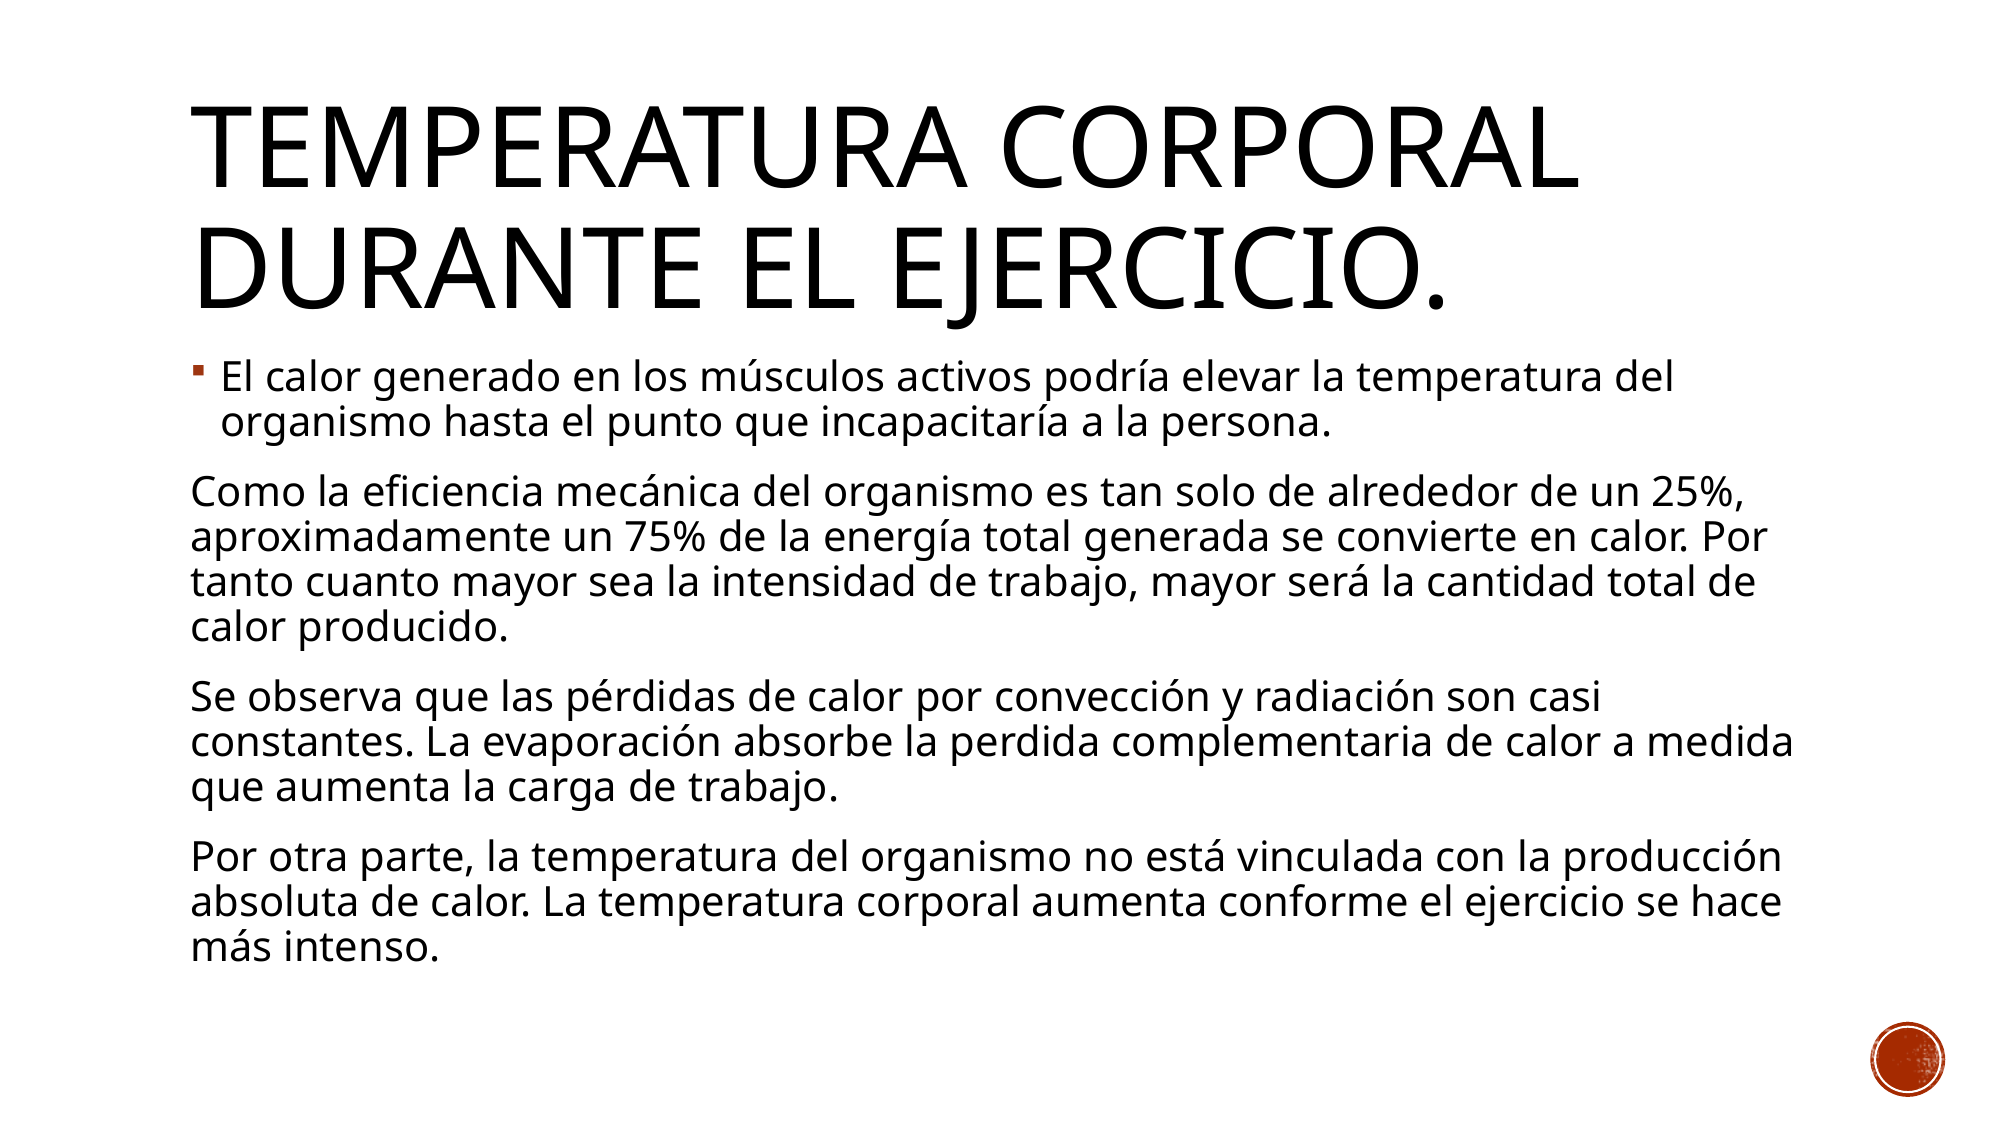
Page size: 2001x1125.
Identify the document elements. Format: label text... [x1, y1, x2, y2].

list El calor generado en los músculos activos podría elevar la temperatura del organismo hasta el punto que incapacitaría a la persona. Como la eficiencia mecánica del organismo es tan solo de alrededor de un 25%, aproximadamente un 75% de la energía total generada se convierte en calor. Por tanto cuanto mayor sea la intensidad de trabajo, mayor será la cantidad total de calor producido. Se observa que las pérdidas de calor por convección y radiación son casi constantes. La evaporación absorbe la perdida complementaria de calor a medida que aumenta la carga de trabajo. Por otra parte, la temperatura del organismo no está vinculada con la producción absoluta de calor. La temperatura corporal aumenta conforme el ejercicio se hace más intenso. [175, 348, 1826, 1013]
title Temperatura corporal durante el ejercicio. [175, 79, 1826, 344]
